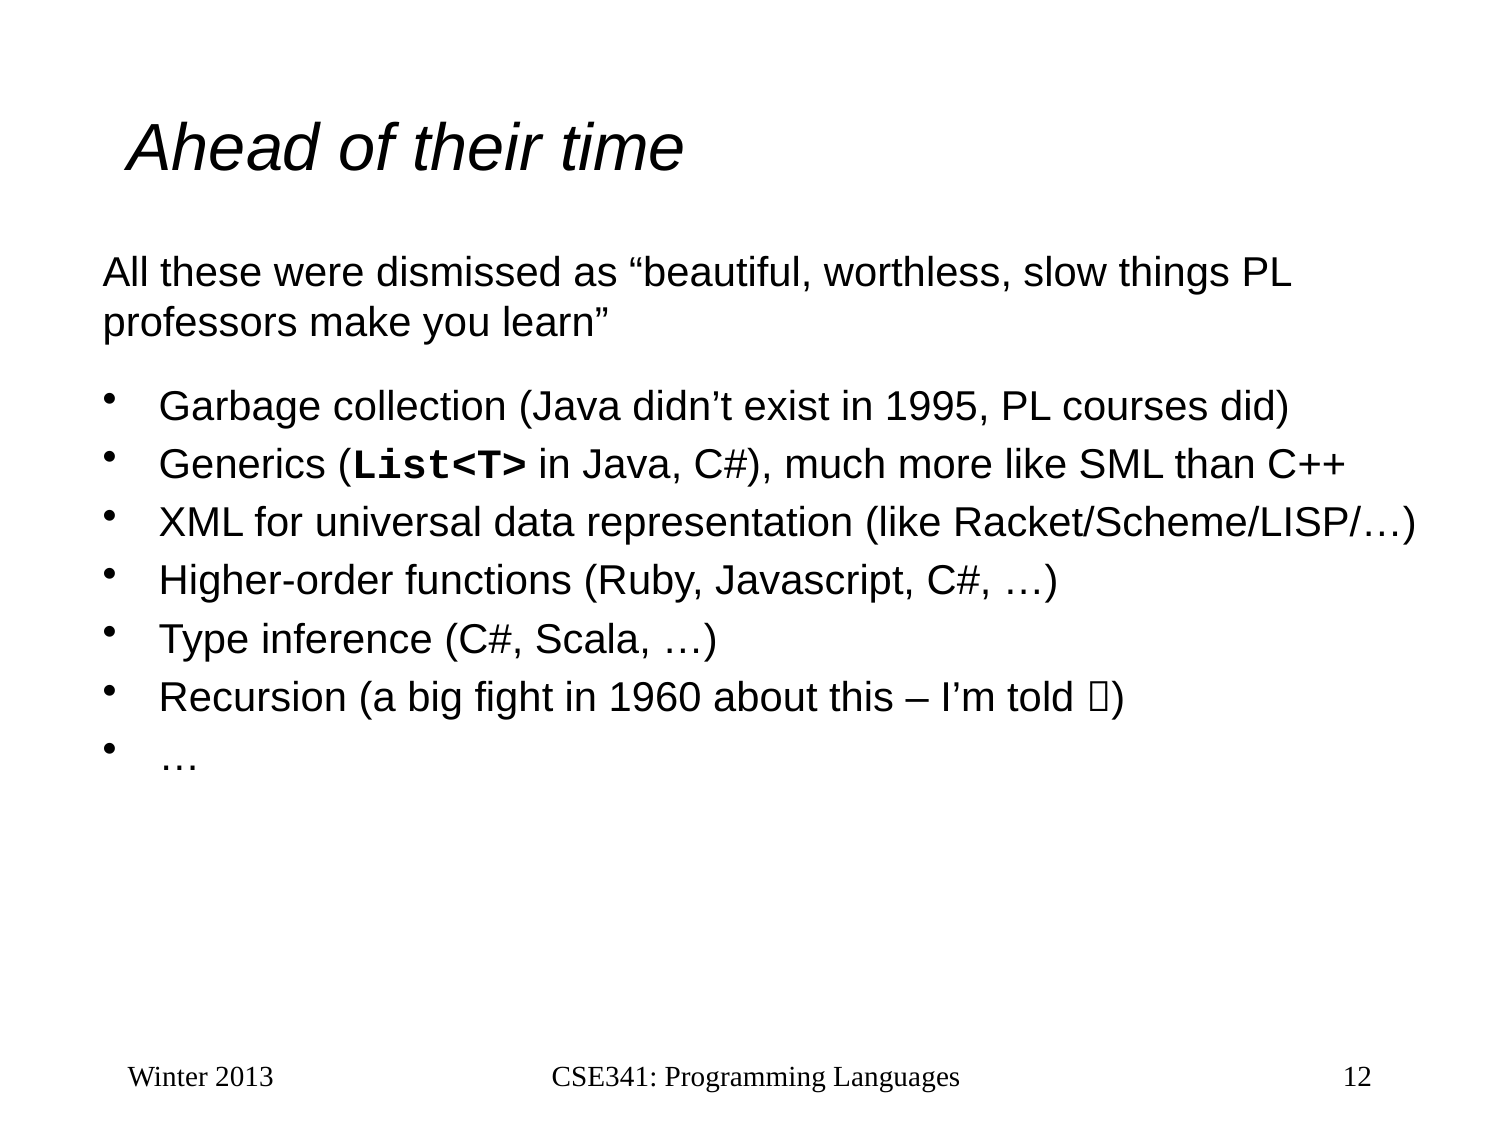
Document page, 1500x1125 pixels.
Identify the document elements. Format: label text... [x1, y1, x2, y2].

slide_number 12 [1074, 1049, 1388, 1125]
list All these were dismissed as “beautiful, worthless, slow things PL professors make you learn” Garbage collection (Java didn’t exist in 1995, PL courses did) Generics (List<T> in Java, C#), much more like SML than C++ XML for universal data representation (like Racket/Scheme/LISP/…) Higher-order functions (Ruby, Javascript, C#, …) Type inference (C#, Scala, …) Recursion (a big fight in 1960 about this – I’m told ) … [87, 237, 1451, 1063]
title Ahead of their time [112, 49, 1388, 237]
slide_number Winter 2013 [112, 1049, 426, 1125]
footer CSE341: Programming Languages [474, 1049, 1038, 1125]
